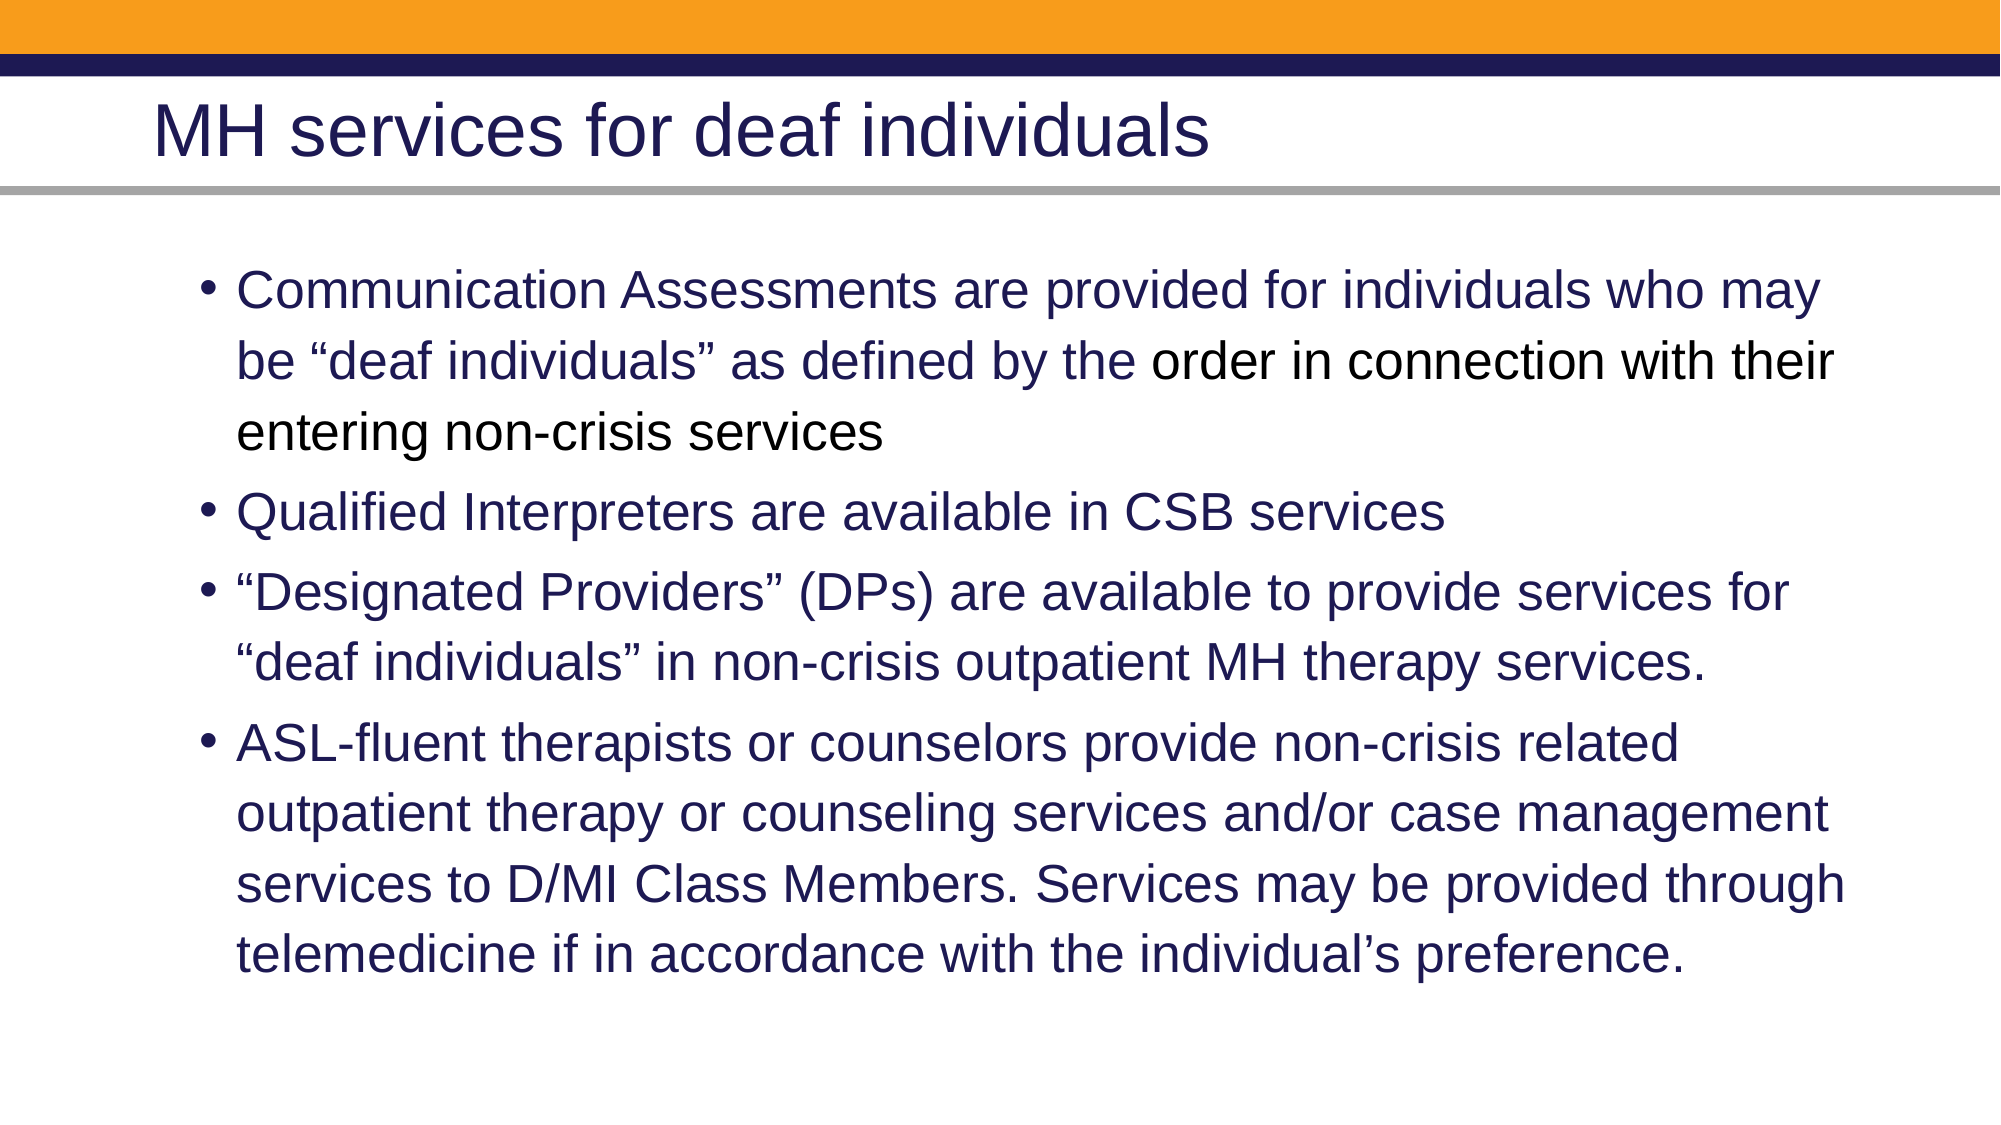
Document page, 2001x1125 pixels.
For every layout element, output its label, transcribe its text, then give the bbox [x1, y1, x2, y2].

title MH services for deaf individuals [137, 23, 1863, 241]
list Communication Assessments are provided for individuals who may be “deaf individuals” as defined by the order in connection with their entering non-crisis services Qualified Interpreters are available in CSB services “Designated Providers” (DPs) are available to provide services for “deaf individuals” in non-crisis outpatient MH therapy services. ASL-fluent therapists or counselors provide non-crisis related outpatient therapy or counseling services and/or case management services to D/MI Class Members. Services may be provided through telemedicine if in accordance with the individual’s preference. [109, 241, 1863, 1014]
